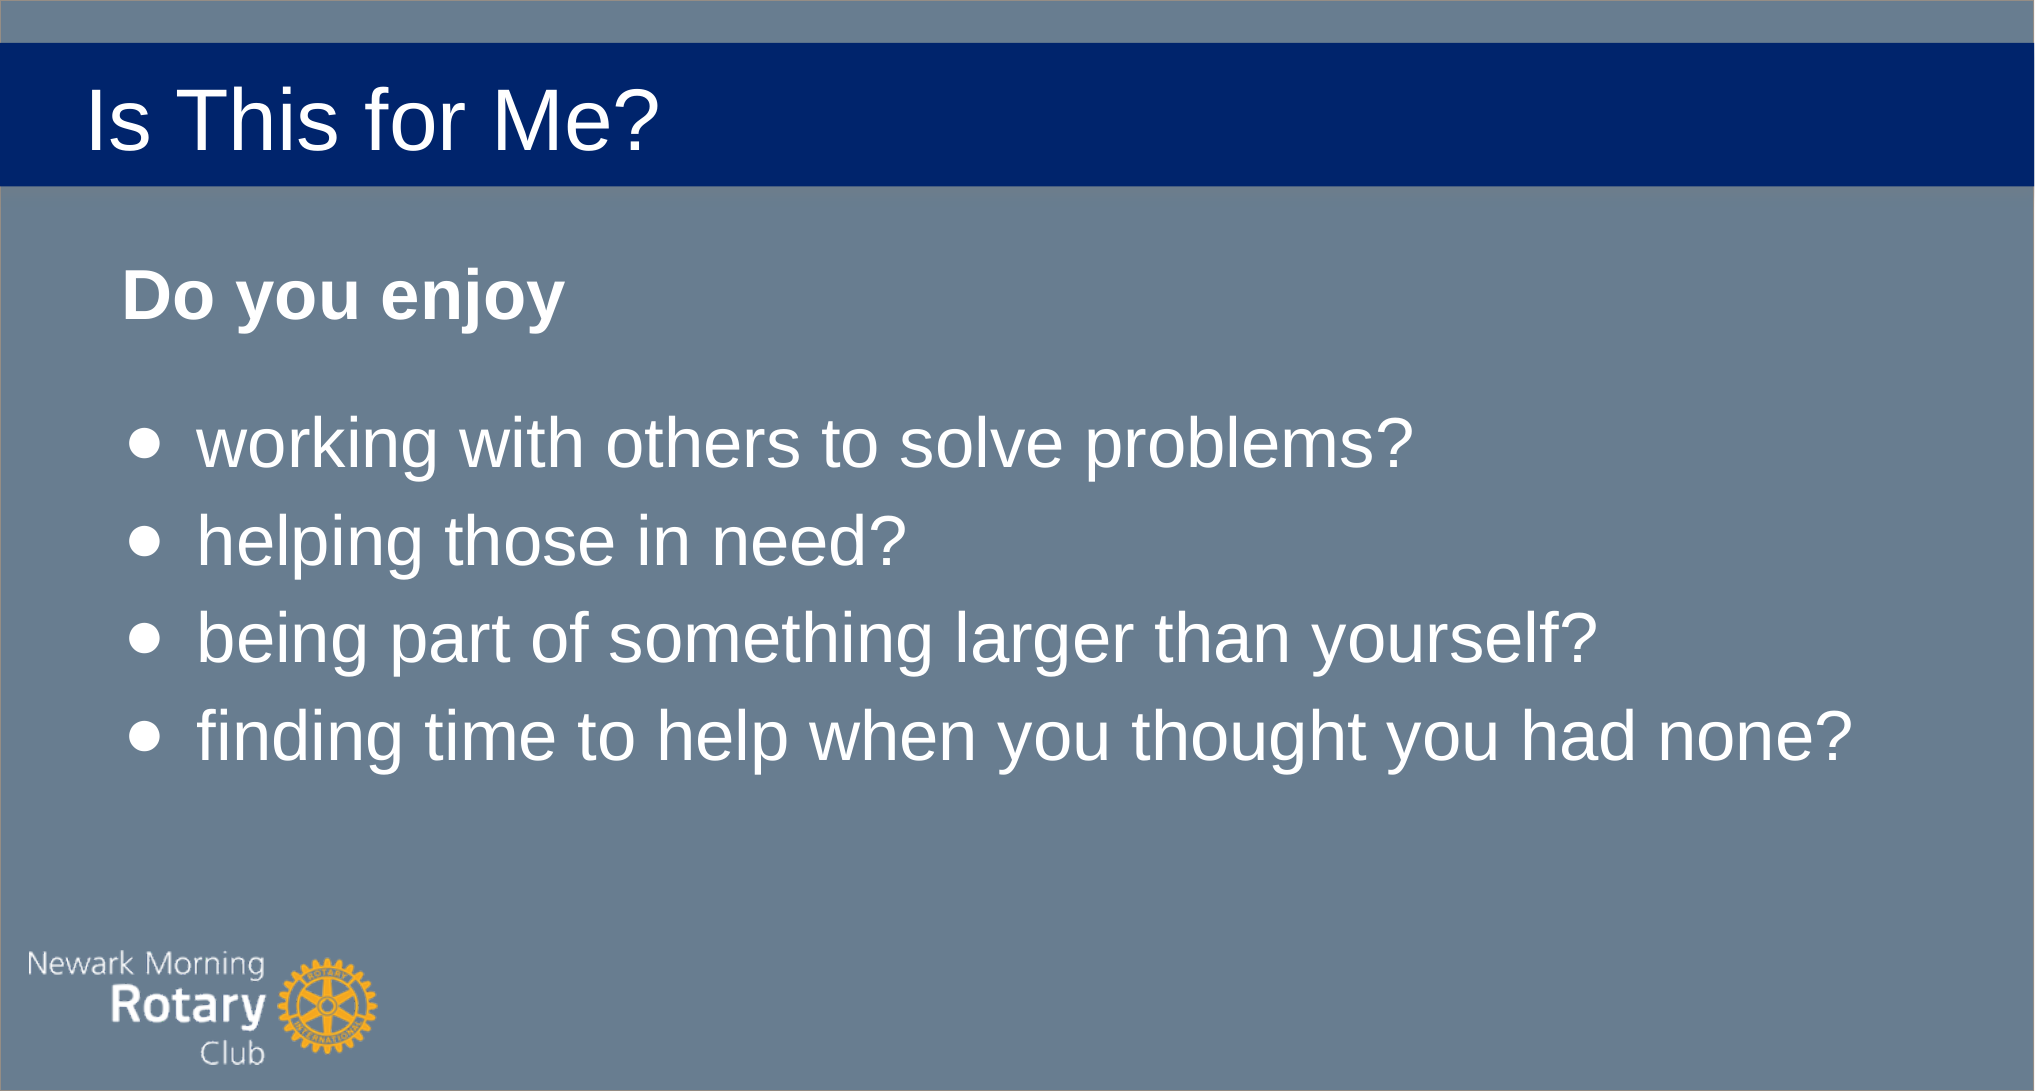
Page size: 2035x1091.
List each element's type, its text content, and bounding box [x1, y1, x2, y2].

list Do you enjoy working with others to solve problems? helping those in need? being part of something larger than yourself? finding time to help when you thought you had none? [101, 238, 1933, 844]
picture [29, 950, 378, 1065]
title Is This for Me? [84, 72, 2035, 158]
